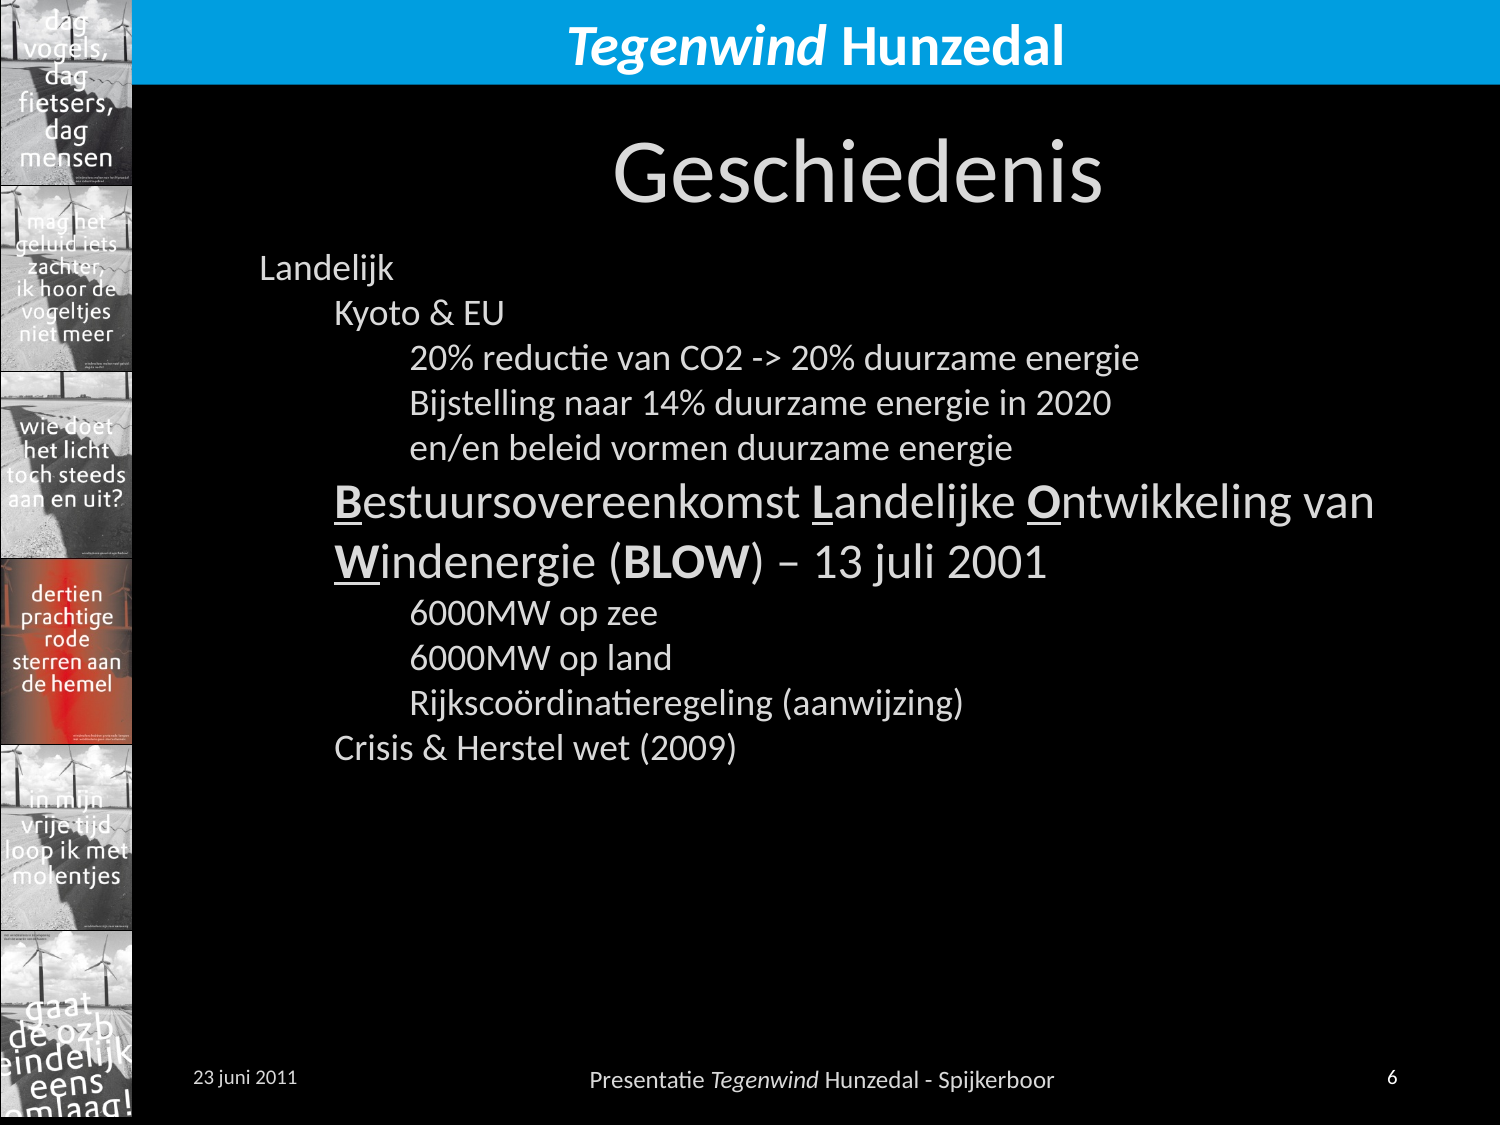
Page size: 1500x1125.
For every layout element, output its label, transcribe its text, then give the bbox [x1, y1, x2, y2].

list Landelijk Kyoto & EU 20% reductie van CO2 -> 20% duurzame energie Bijstelling naar 14% duurzame energie in 2020 en/en beleid vormen duurzame energie Bestuursovereenkomst Landelijke Ontwikkeling van Windenergie (BLOW) – 13 juli 2001 6000MW op zee 6000MW op land Rijkscoördinatieregeling (aanwijzing) Crisis & Herstel wet (2009) [244, 235, 1500, 1029]
title Geschiedenis [217, 103, 1500, 243]
picture [0, 0, 132, 1117]
